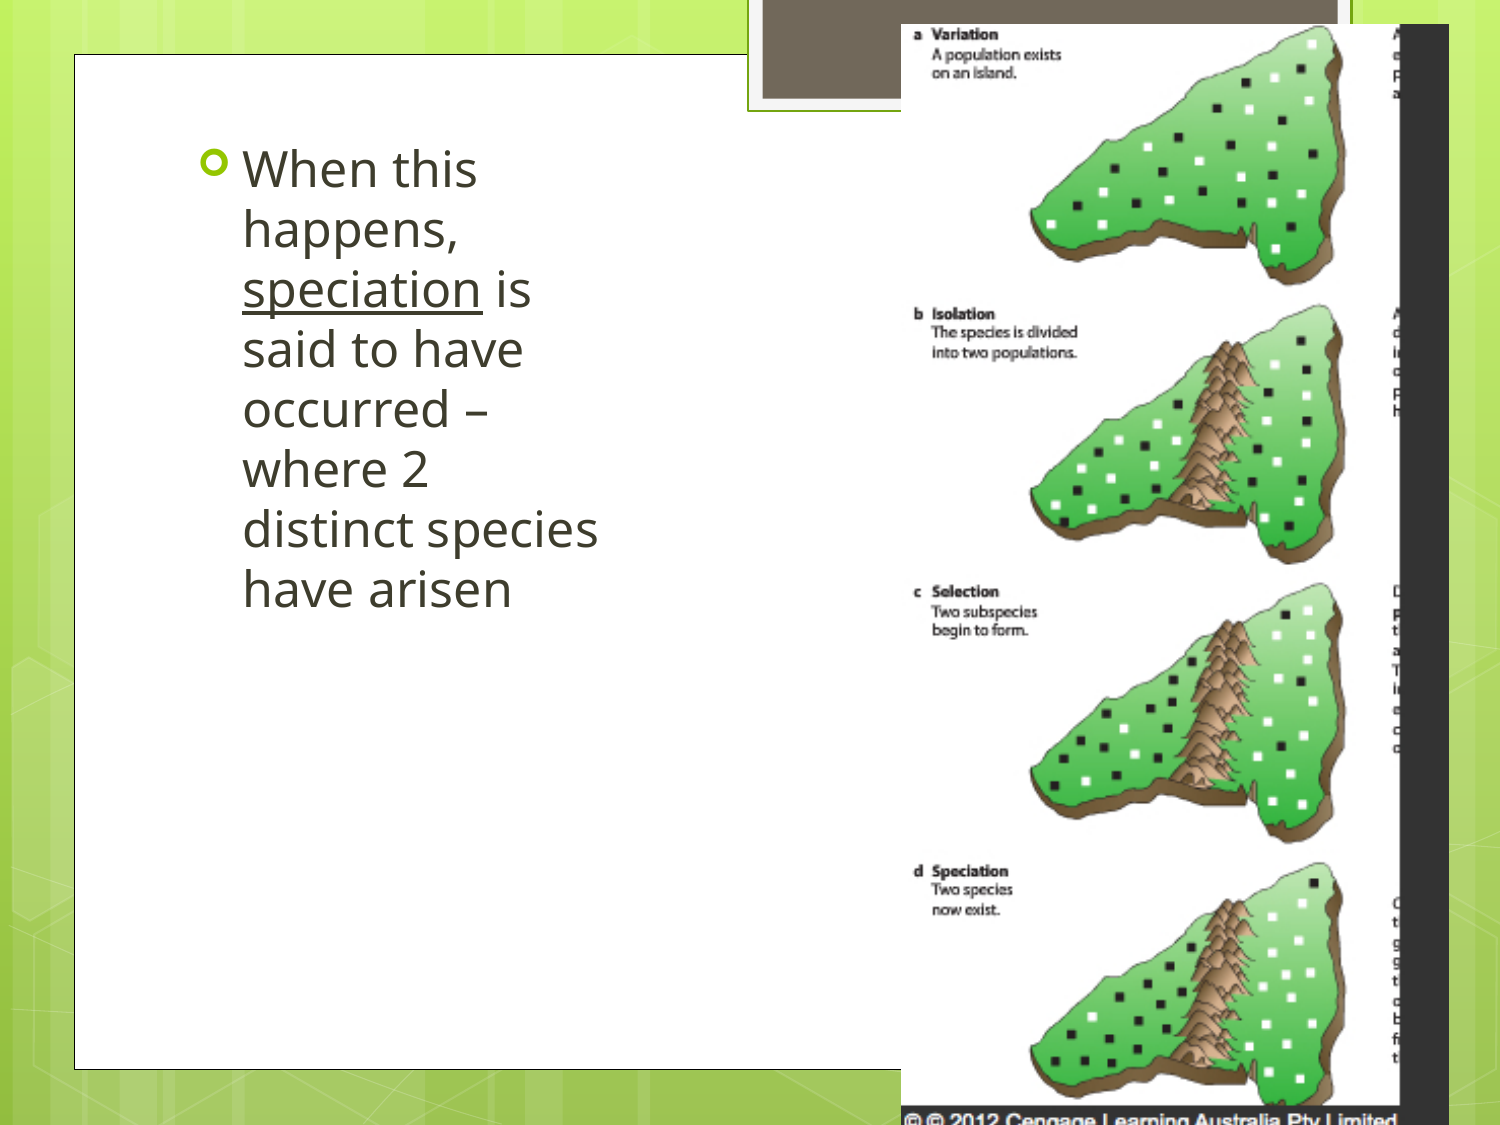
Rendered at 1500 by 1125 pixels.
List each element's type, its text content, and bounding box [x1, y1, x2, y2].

picture [901, 24, 1449, 1125]
list When this happens, speciation is said to have occurred – where 2 distinct species have arisen [171, 129, 621, 957]
